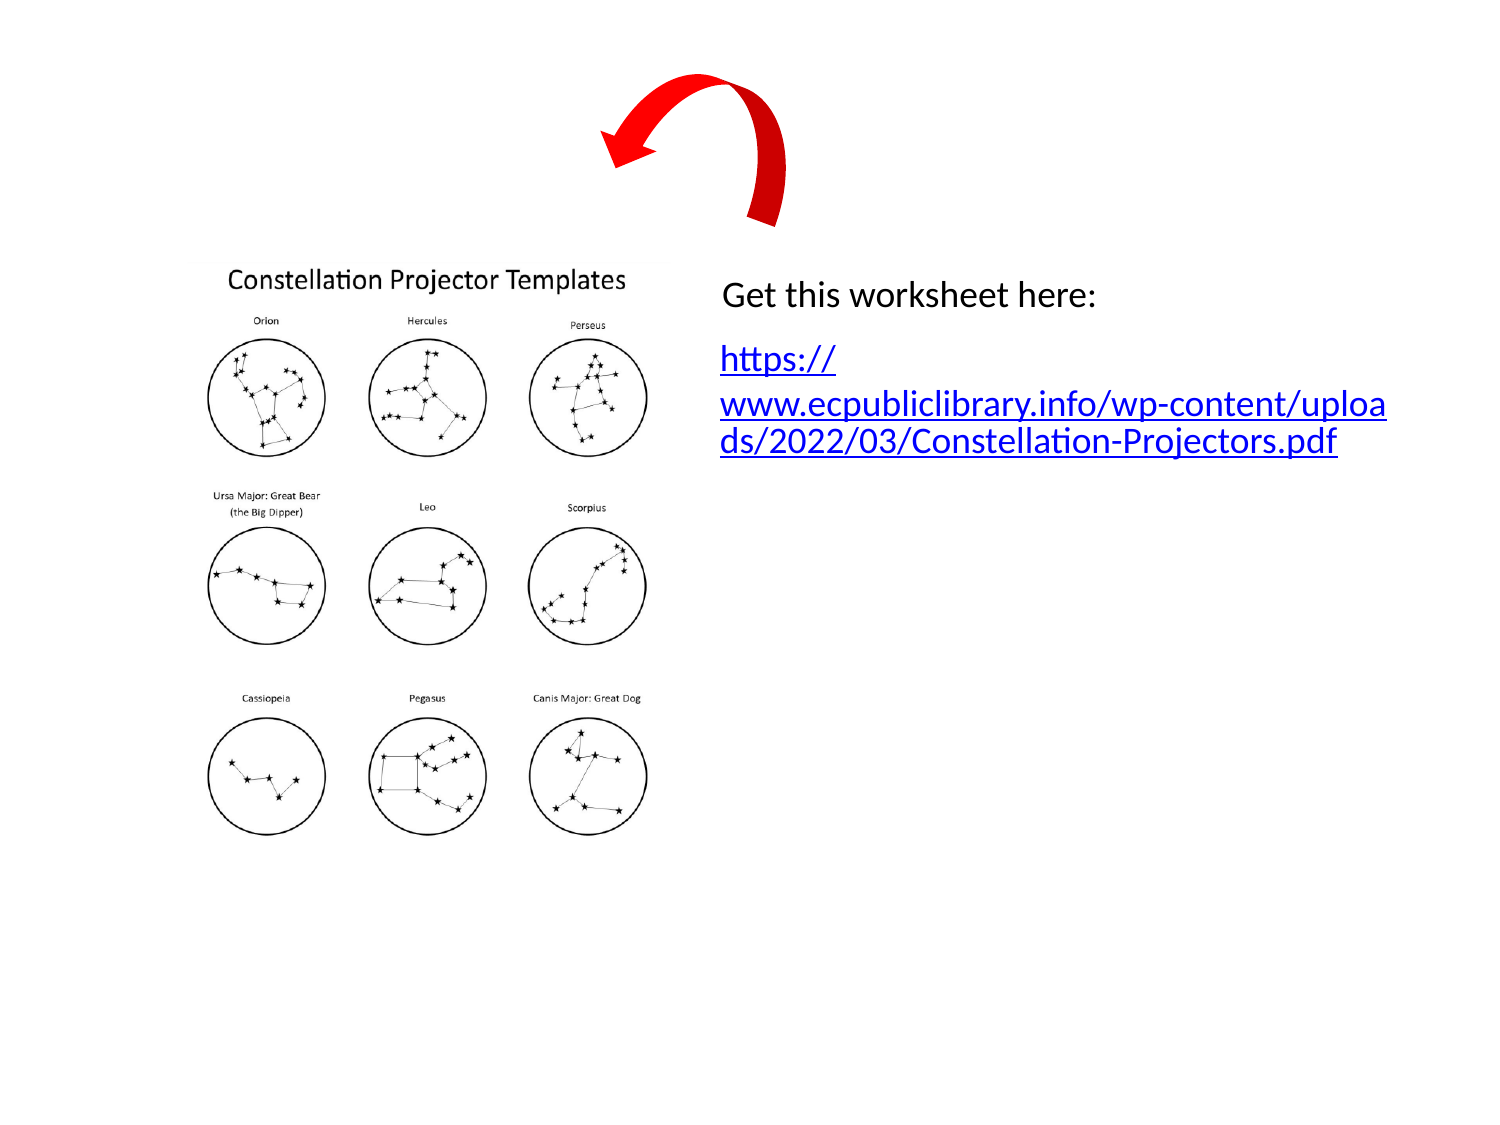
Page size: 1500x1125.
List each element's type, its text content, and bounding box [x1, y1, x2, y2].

text_box https://www.ecpubliclibrary.info/wp-content/uploads/2022/03/Constellation-Projectors.pdf [705, 326, 1413, 566]
picture [187, 262, 671, 858]
text_box [598, 72, 788, 229]
text_box Get this worksheet here: [707, 262, 1113, 323]
